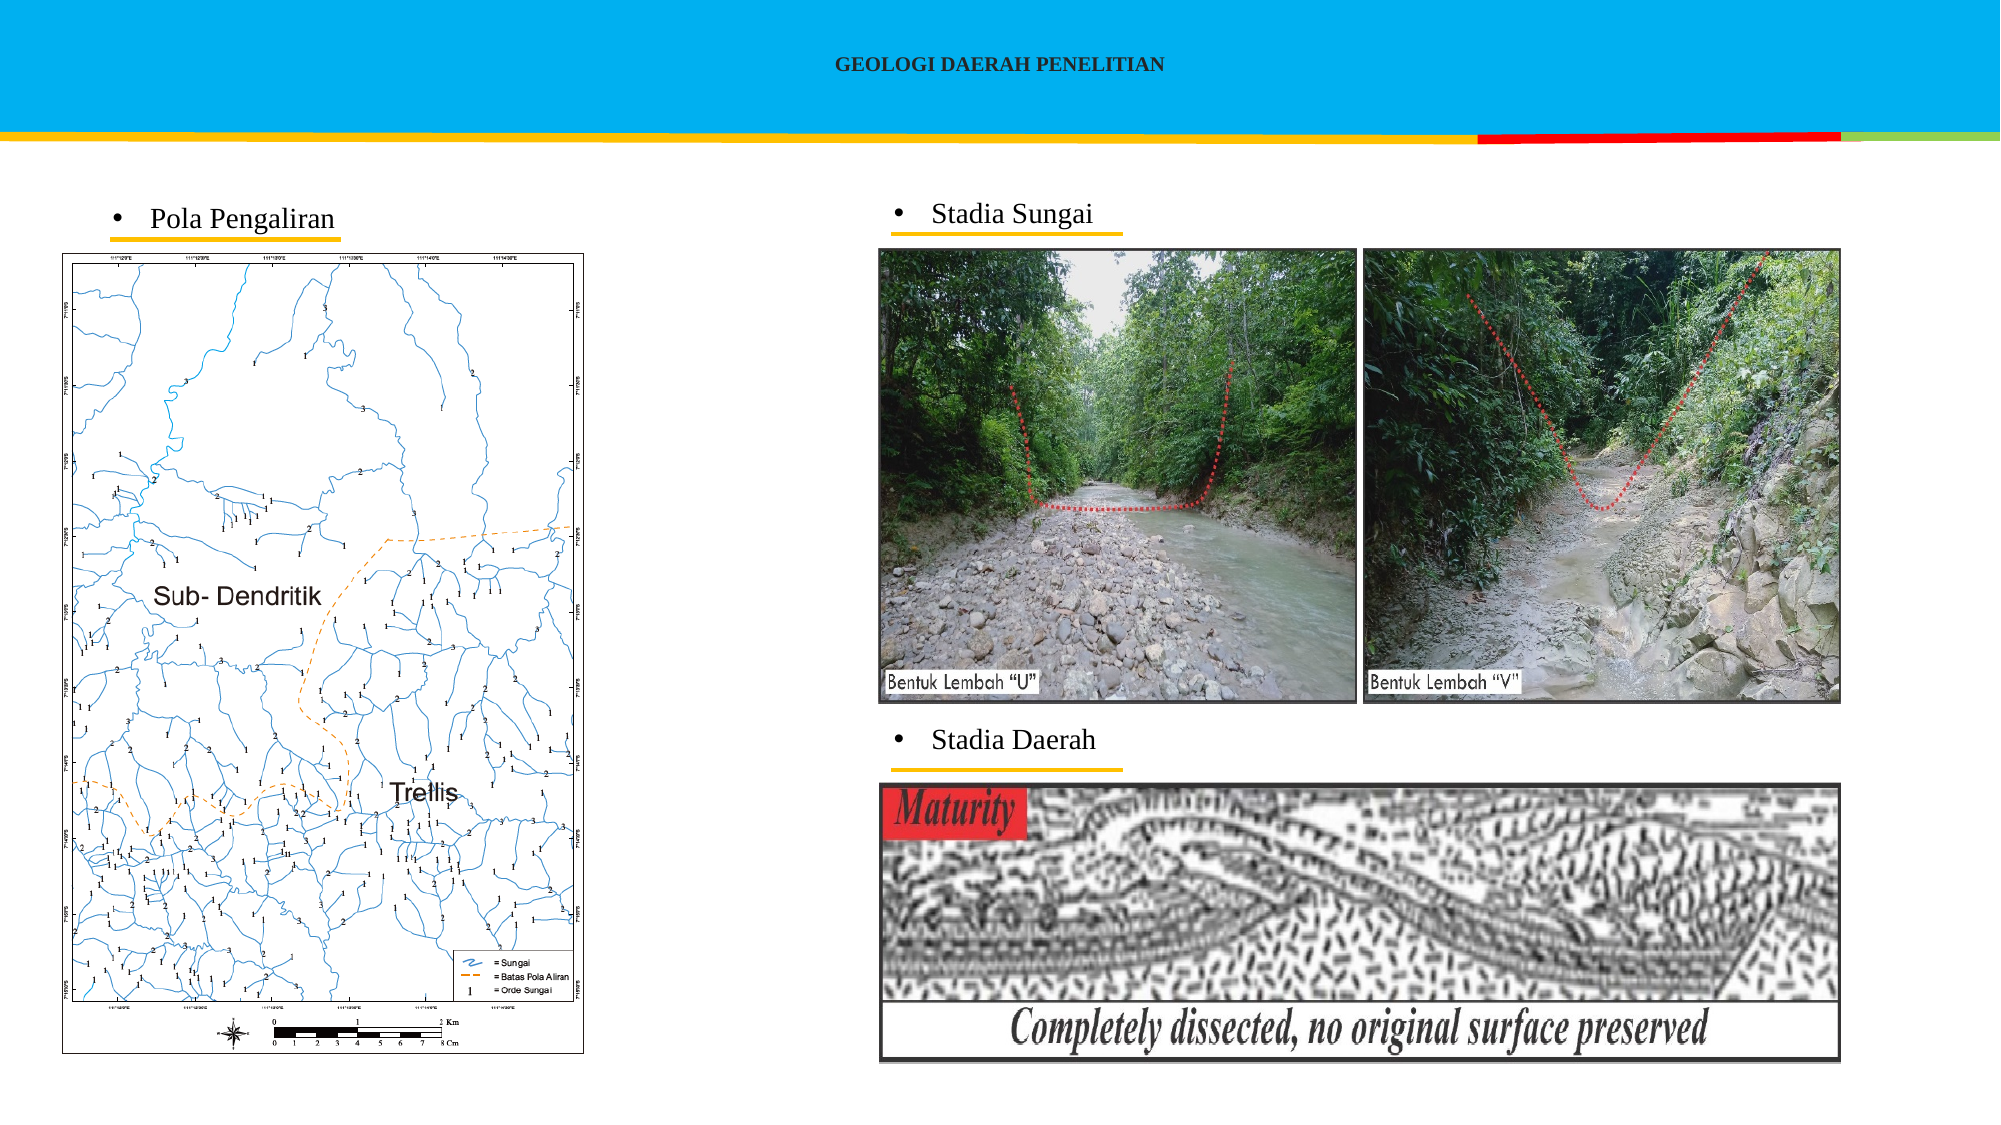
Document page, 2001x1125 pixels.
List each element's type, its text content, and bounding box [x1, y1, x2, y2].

picture [879, 782, 1841, 1064]
list Stadia Daerah [878, 716, 1175, 770]
picture [54, 248, 591, 1064]
picture [878, 248, 1841, 705]
text_box Pola Pengaliran [97, 196, 394, 248]
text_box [1477, 136, 1864, 140]
text_box Stadia Sungai [878, 190, 1175, 245]
title GEOLOGI DAERAH PENELITIAN [0, 0, 2000, 136]
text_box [0, 136, 1477, 140]
